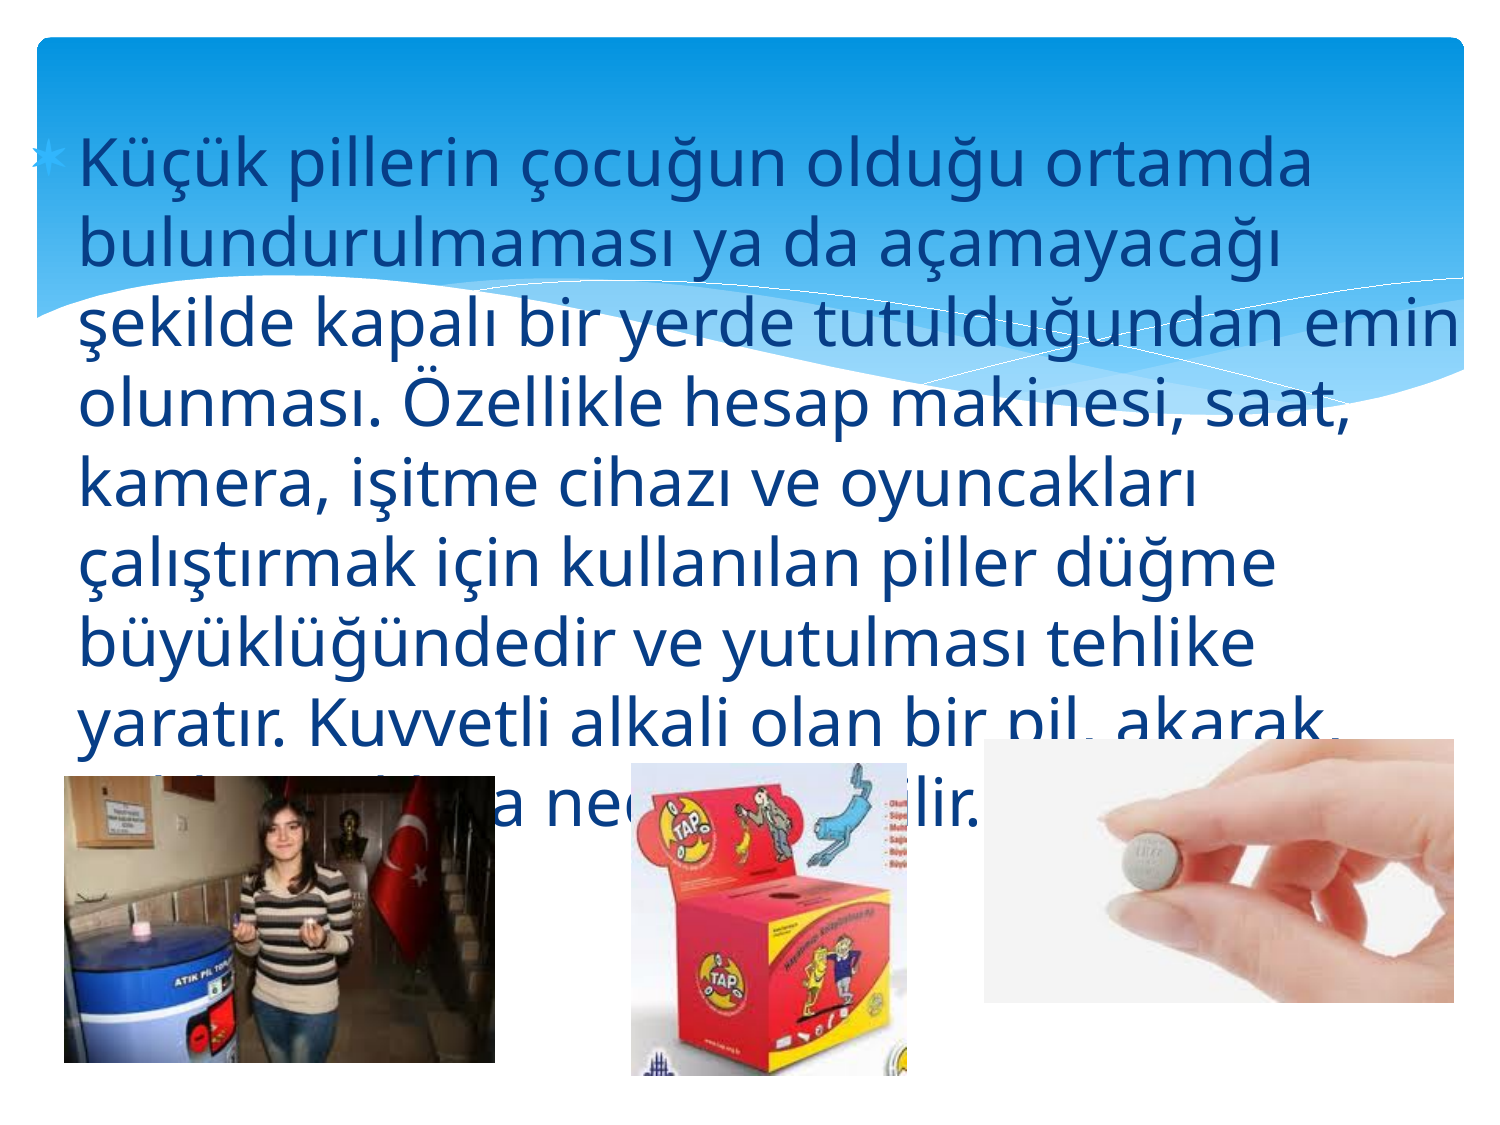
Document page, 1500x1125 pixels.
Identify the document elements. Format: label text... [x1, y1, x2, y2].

list Küçük pillerin çocuğun olduğu ortamda bulundurulmaması ya da açamayacağı şekilde kapalı bir yerde tutulduğundan emin olunması. Özellikle hesap makinesi, saat, kamera, işitme cihazı ve oyuncakları çalıştırmak için kullanılan piller düğme büyüklüğündedir ve yutulması tehlike yaratır. Kuvvetli alkali olan bir pil, akarak, ciddi yanıklara neden olabilir. [17, 19, 1483, 1071]
picture [984, 739, 1454, 1003]
picture [631, 762, 908, 1076]
picture [64, 776, 495, 1063]
